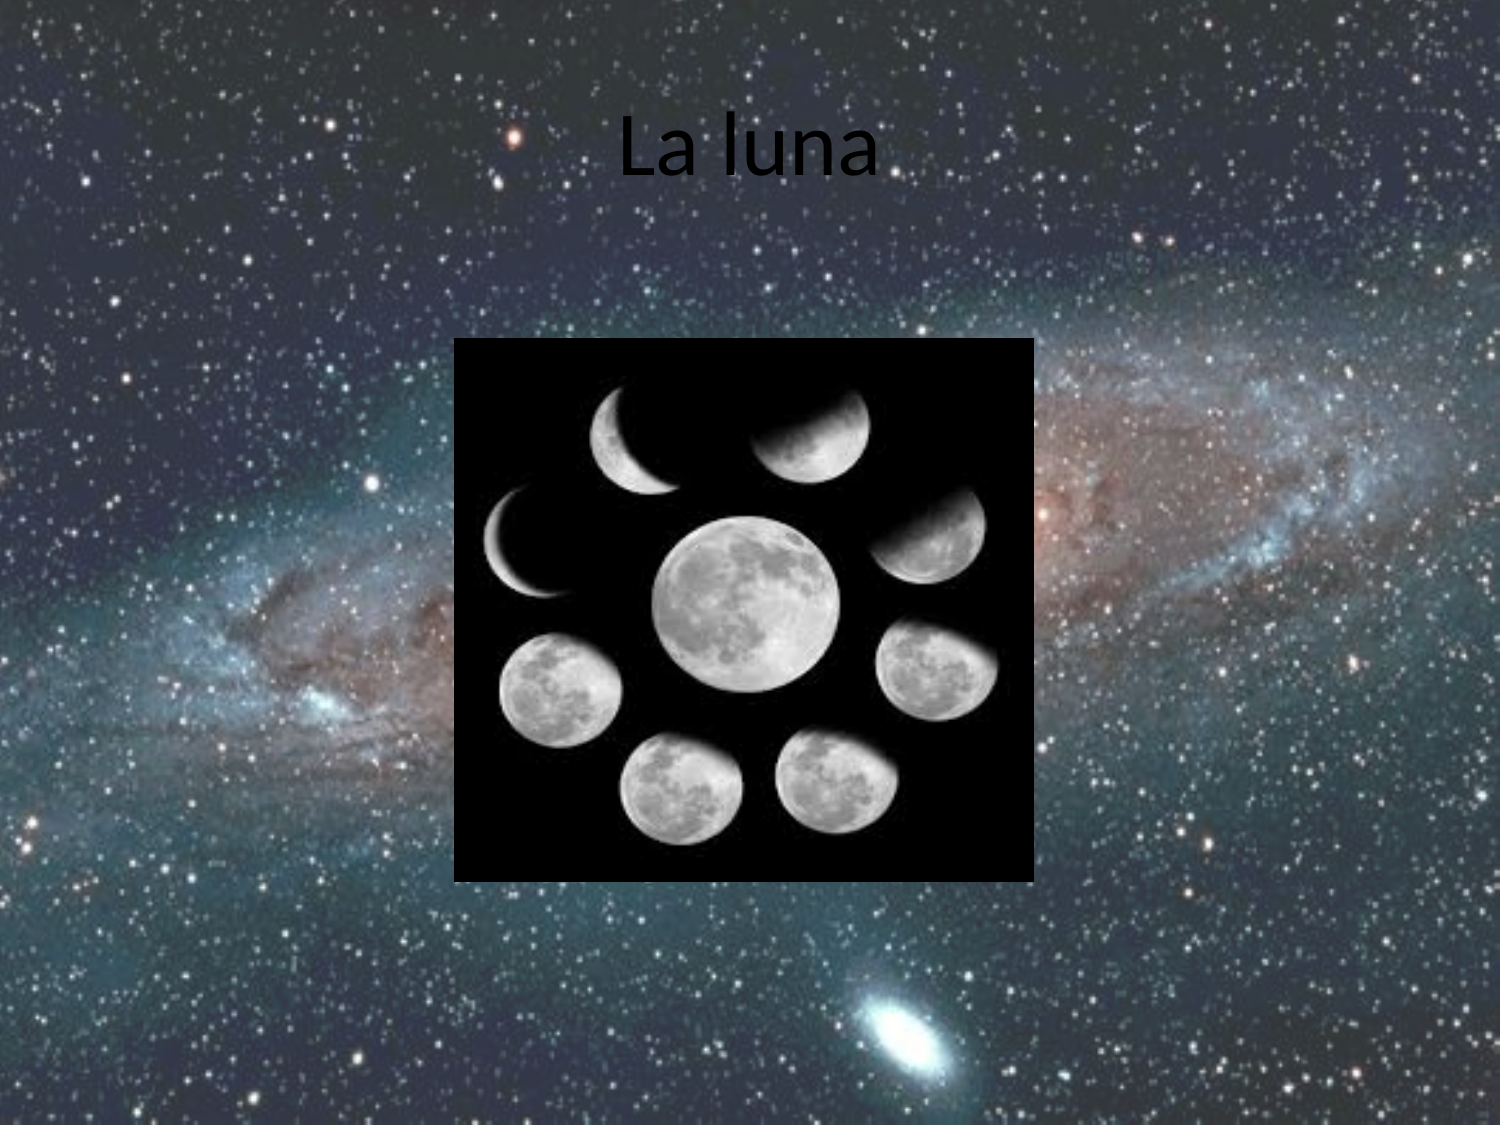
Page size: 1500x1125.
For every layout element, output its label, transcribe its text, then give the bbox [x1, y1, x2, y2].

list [454, 337, 1034, 882]
title La luna [75, 45, 1425, 233]
